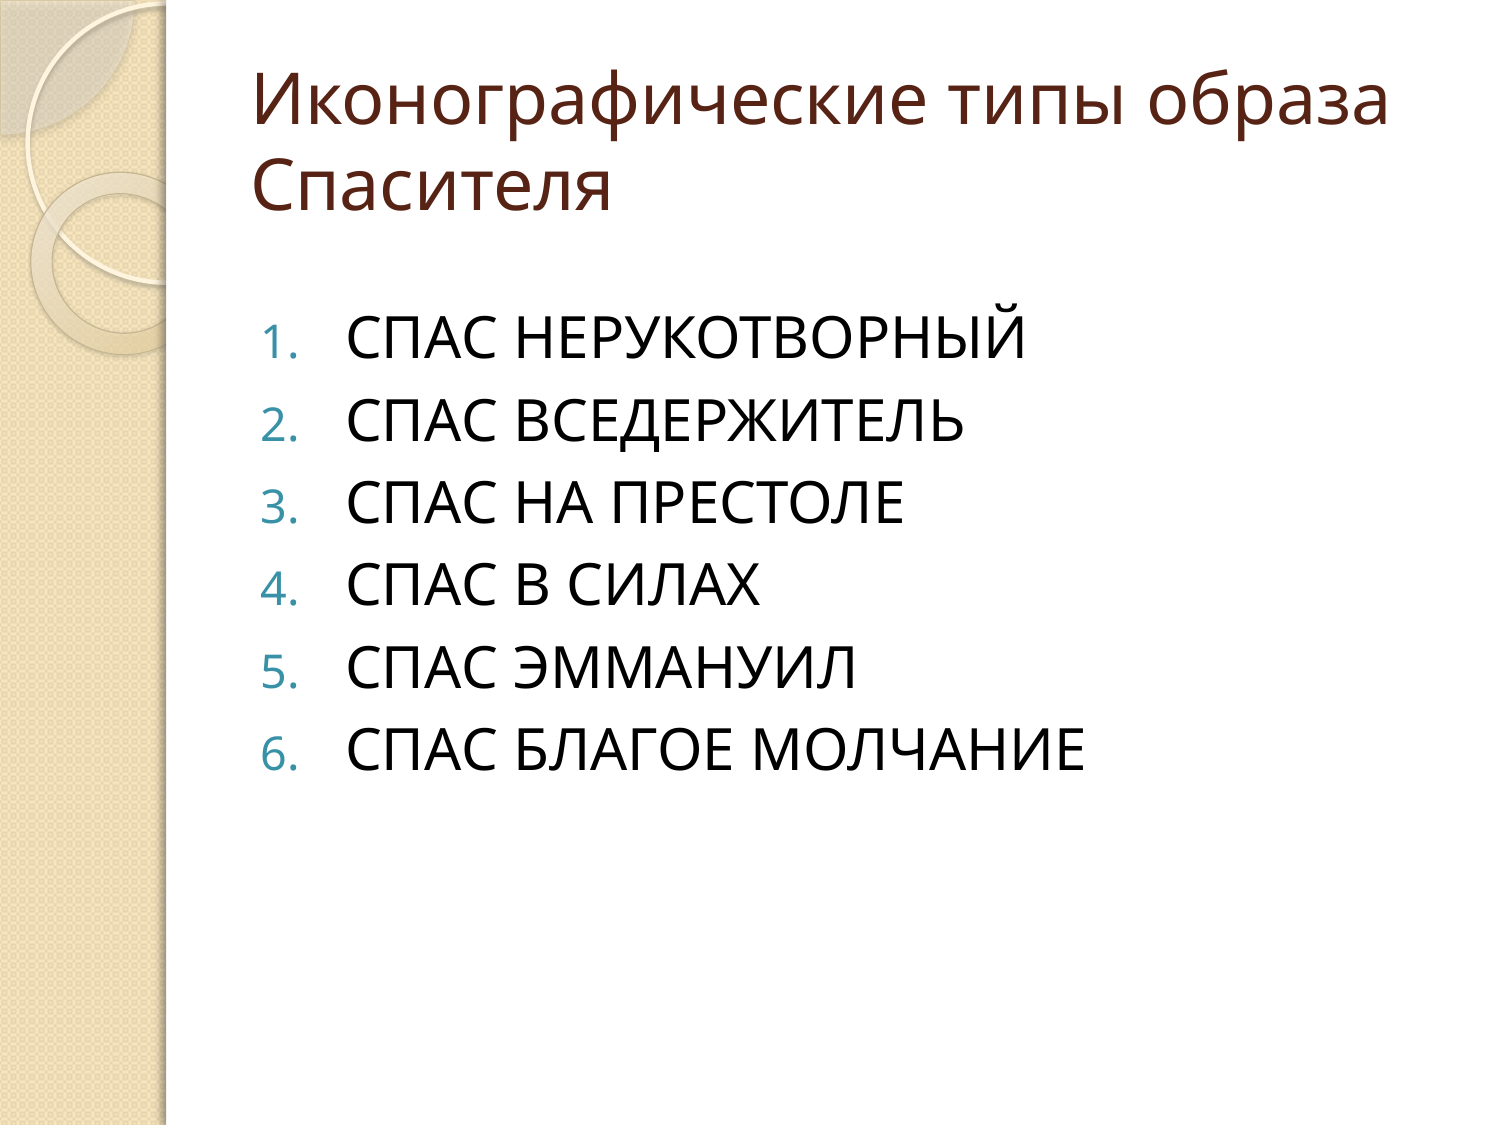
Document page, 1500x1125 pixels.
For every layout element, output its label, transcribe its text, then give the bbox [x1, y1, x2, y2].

list СПАС НЕРУКОТВОРНЫЙ СПАС ВСЕДЕРЖИТЕЛЬ СПАС НА ПРЕСТОЛЕ СПАС В СИЛАХ СПАС ЭММАНУИЛ СПАС БЛАГОЕ МОЛЧАНИЕ [235, 292, 1466, 1025]
title Иконографические типы образа Спасителя [235, 45, 1466, 233]
